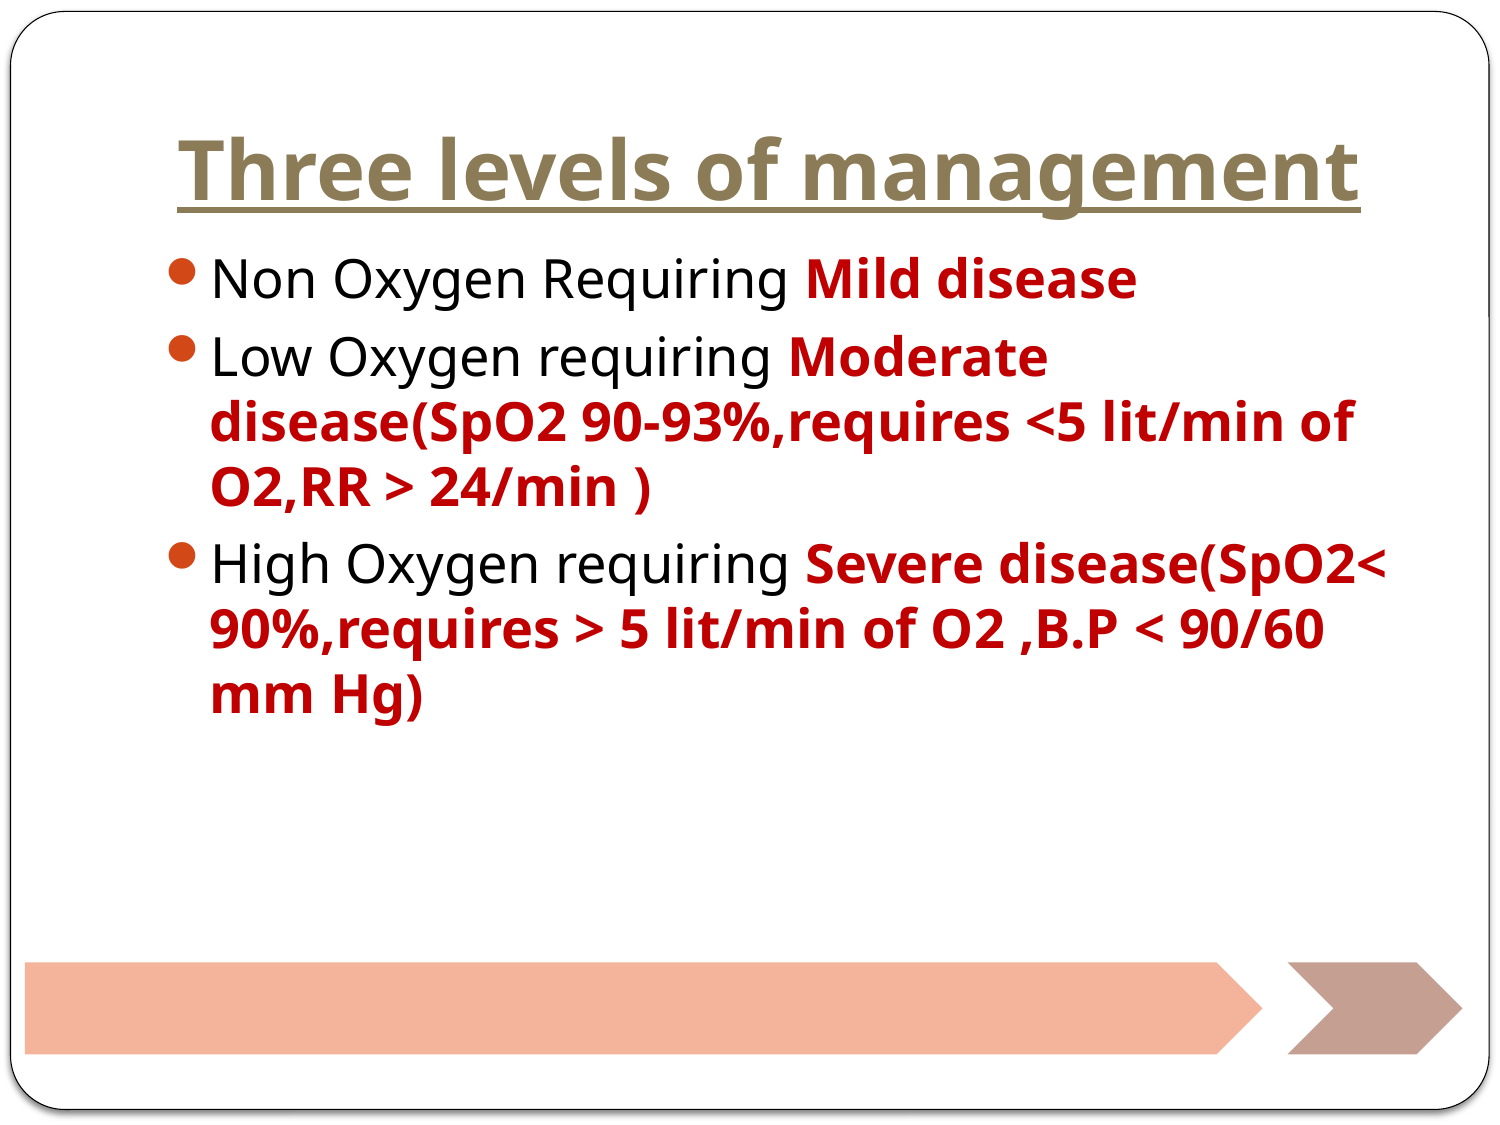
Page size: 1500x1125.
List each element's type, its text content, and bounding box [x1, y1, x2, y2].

list Non Oxygen Requiring Mild disease Low Oxygen requiring Moderate disease(SpO2 90-93%,requires <5 lit/min of O2,RR > 24/min ) High Oxygen requiring Severe disease(SpO2< 90%,requires > 5 lit/min of O2 ,B.P < 90/60 mm Hg) [150, 237, 1425, 988]
text_box [1286, 961, 1464, 1056]
title Three levels of management [162, 45, 1425, 233]
text_box [23, 961, 1264, 1056]
